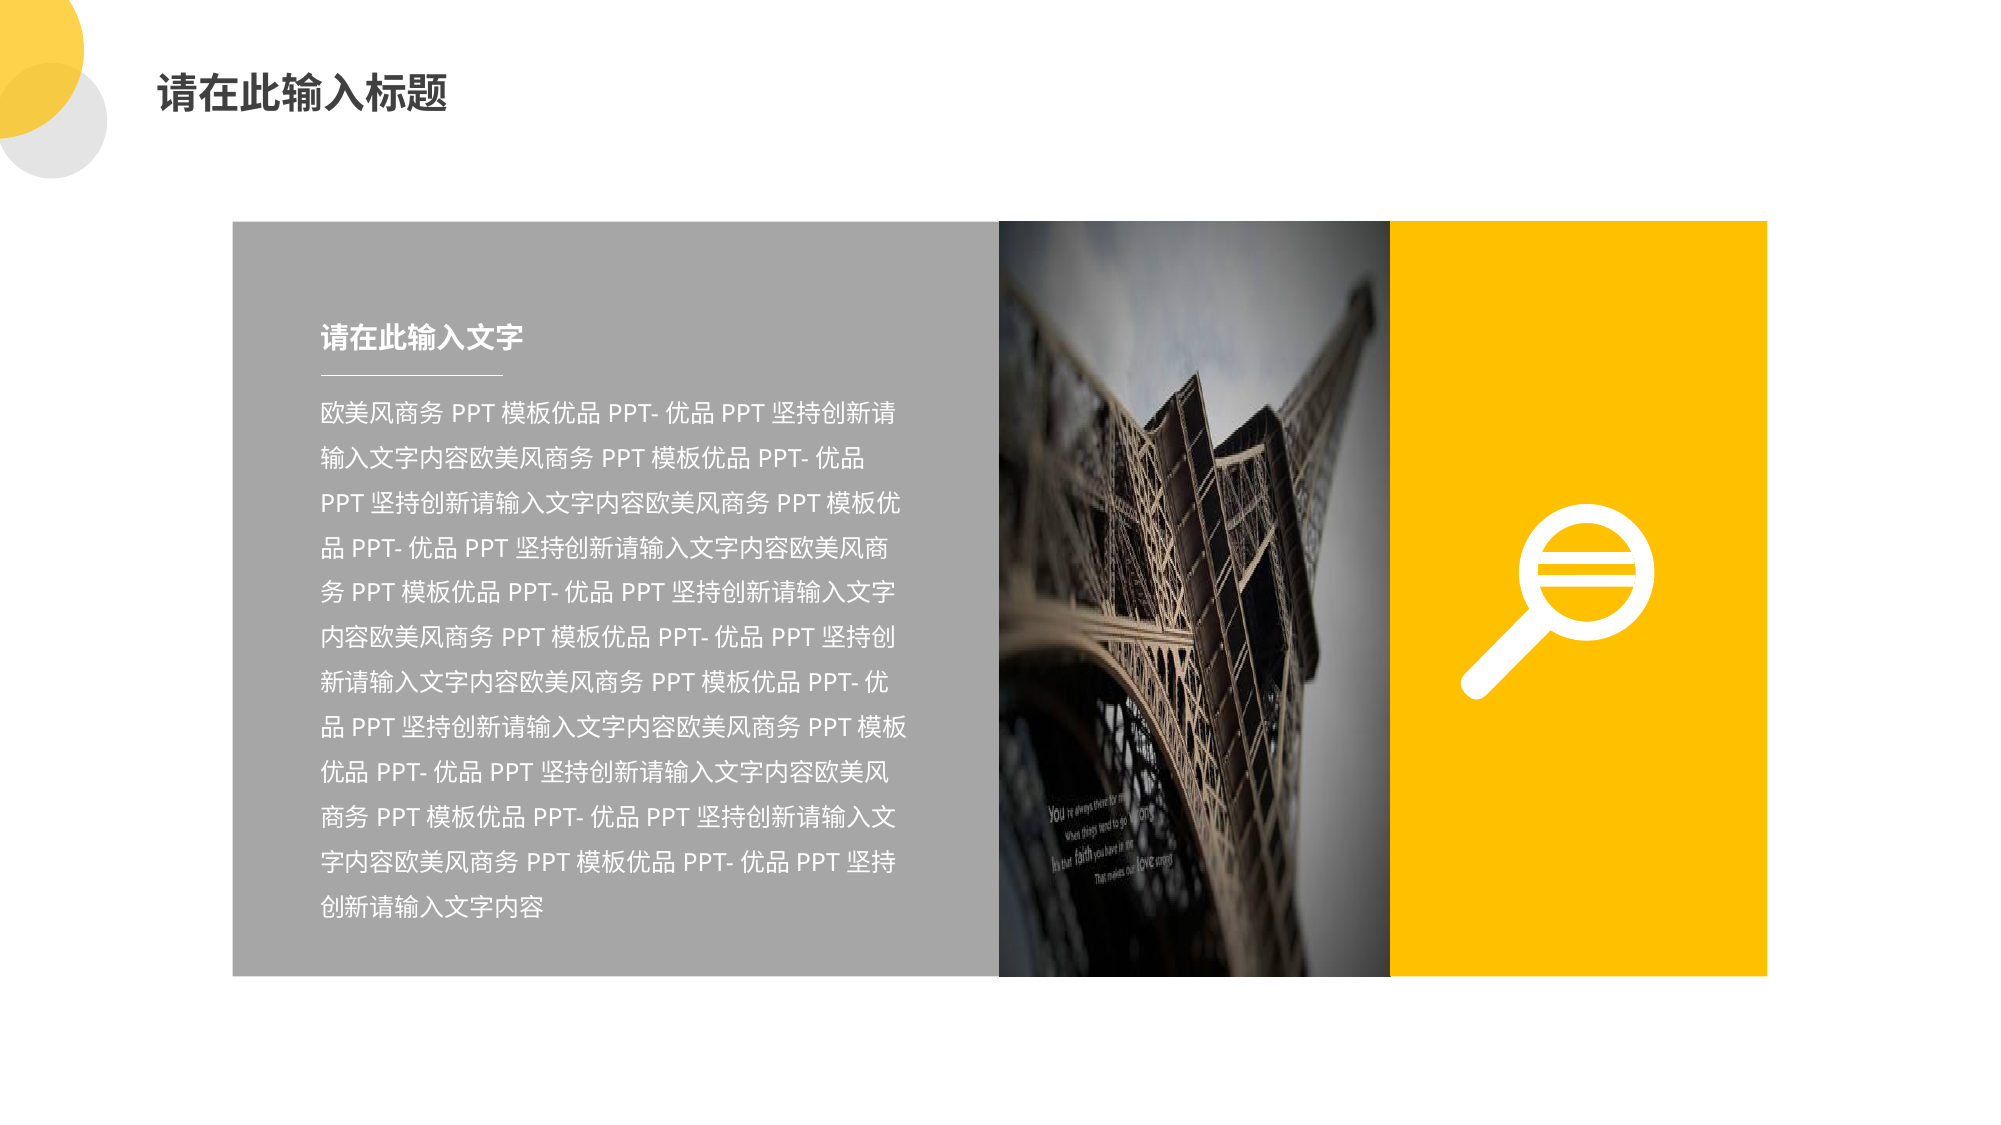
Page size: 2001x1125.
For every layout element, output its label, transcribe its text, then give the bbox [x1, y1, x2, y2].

text_box [232, 220, 1001, 977]
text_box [1459, 497, 1662, 701]
text_box 请在此输入文字 [305, 311, 540, 362]
text_box [1389, 220, 1768, 977]
text_box 欧美风商务PPT模板优品PPT-优品PPT坚持创新请输入文字内容欧美风商务PPT模板优品PPT-优品PPT坚持创新请输入文字内容欧美风商务PPT模板优品PPT-优品PPT坚持创新请输入文字内容欧美风商务PPT模板优品PPT-优品PPT坚持创新请输入文字内容欧美风商务PPT模板优品PPT-优品PPT坚持创新请输入文字内容欧美风商务PPT模板优品PPT-优品PPT坚持创新请输入文字内容欧美风商务PPT模板优品PPT-优品PPT坚持创新请输入文字内容欧美风商务PPT模板优品PPT-优品PPT坚持创新请输入文字内容欧美风商务PPT模板优品PPT-优品PPT坚持创新请输入文字内容 [305, 375, 928, 1019]
text_box 请在此输入标题 [141, 59, 464, 124]
picture [999, 221, 1391, 977]
